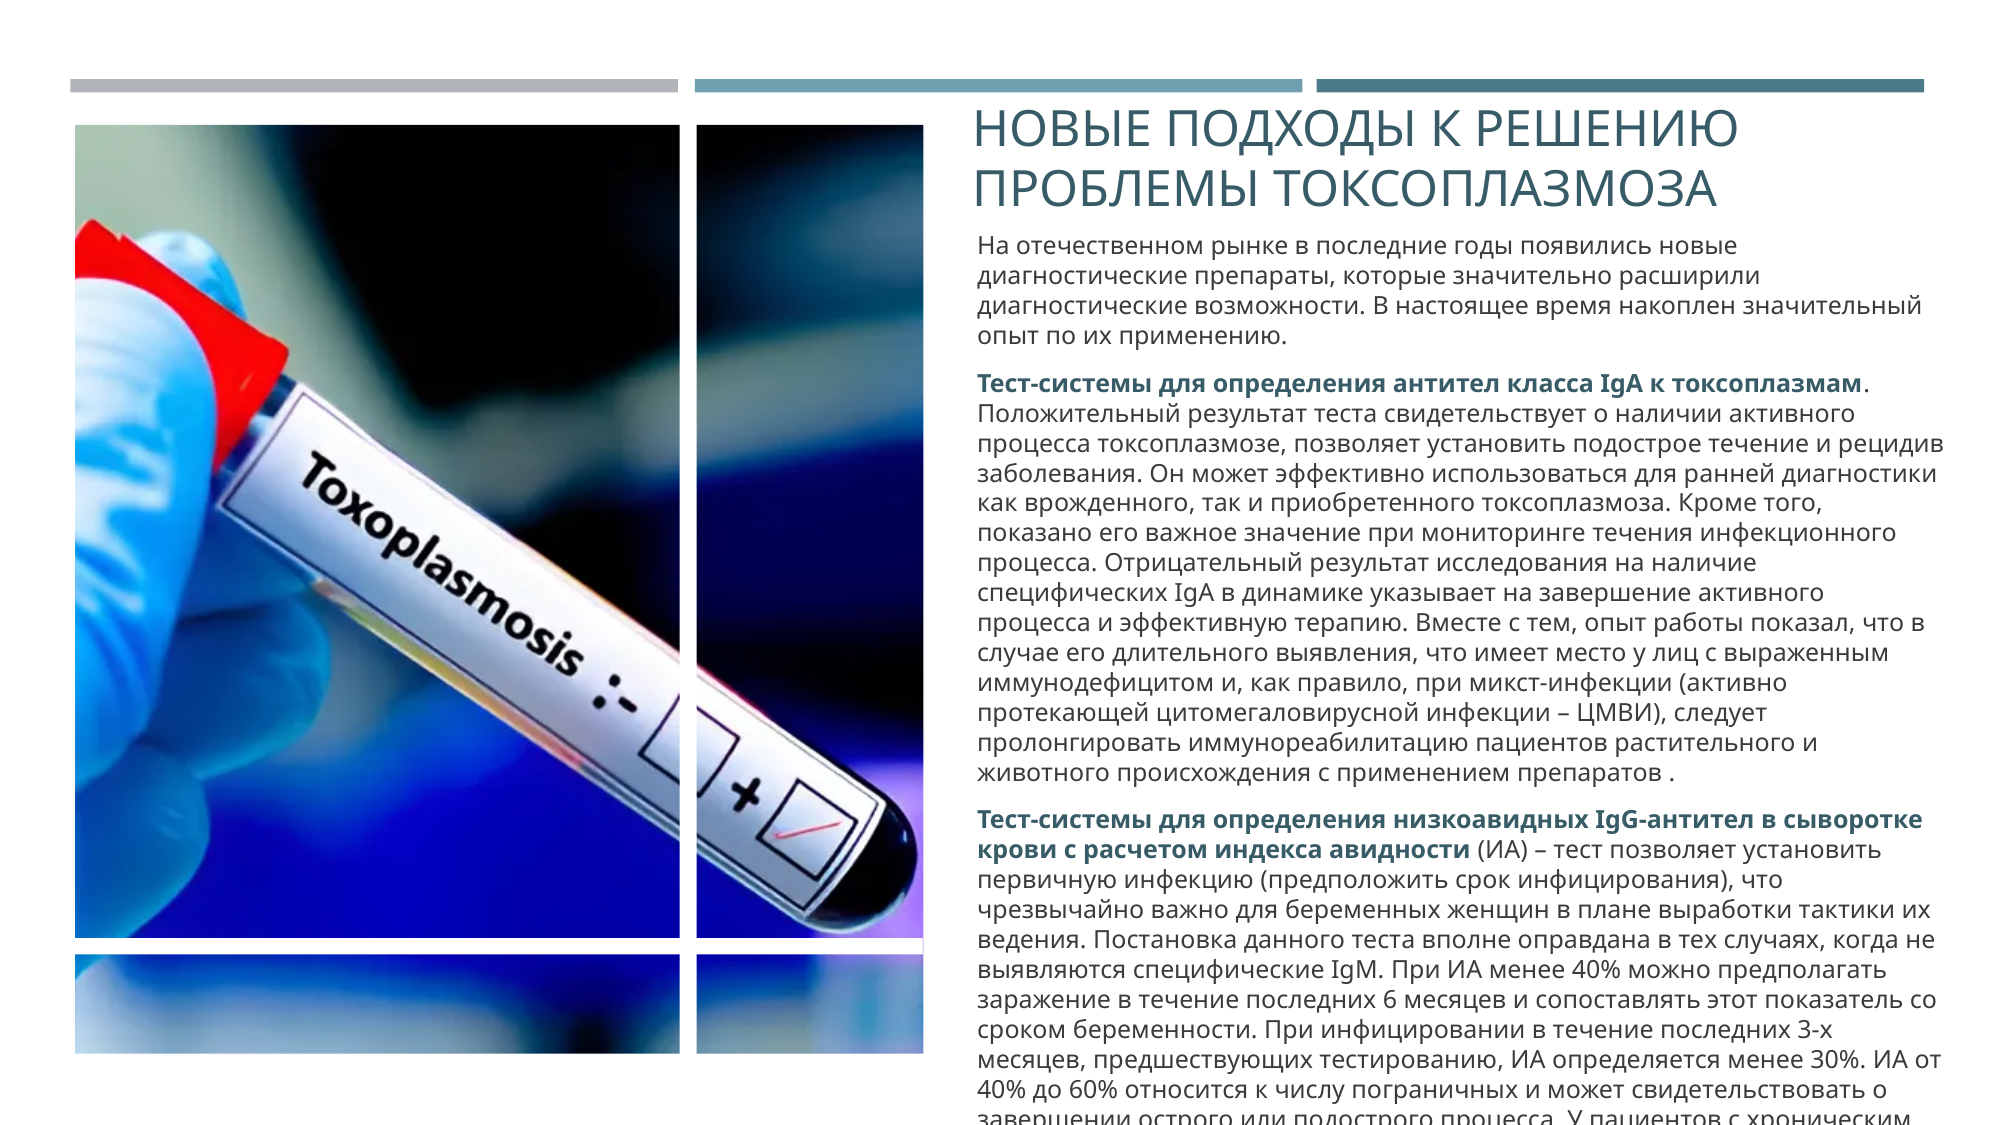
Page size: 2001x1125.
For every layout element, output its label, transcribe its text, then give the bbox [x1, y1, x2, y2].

title НОВЫЕ ПОДХОДЫ К РЕШЕНИЮ ПРОБЛЕМЫ ТОКСОПЛАЗМОЗА [957, 131, 1942, 225]
list На отечественном рынке в последние годы появились новые диагностические препараты, которые значительно расширили диагностические возможности. В настоящее время накоплен значительный опыт по их применению. Тест-системы для определения антител класса IgА к токсоплазмам. Положительный результат теста свидетельствует о наличии активного процесса токсоплазмозе, позволяет установить подострое течение и рецидив заболевания. Он может эффективно использоваться для ранней диагностики как врожденного, так и приобретенного токсоплазмоза. Кроме того, показано его важное значение при мониторинге течения инфекционного процесса. Отрицательный результат исследования на наличие специфических IgА в динамике указывает на завершение активного процесса и эффективную терапию. Вместе с тем, опыт работы показал, что в случае его длительного выявления, что имеет место у лиц с выраженным иммунодефицитом и, как правило, при микст-инфекции (активно протекающей цитомегаловирусной инфекции – ЦМВИ), следует пролонгировать иммунореабилитацию пациентов растительного и животного происхождения с применением препаратов . Тест-системы для определения низкоавидных IgG-антител в сыворотке крови с расчетом индекса авидности (ИА) – тест позволяет установить первичную инфекцию (предположить срок инфицирования), что чрезвычайно важно для беременных женщин в плане выработки тактики их ведения. Постановка данного теста вполне оправдана в тех случаях, когда не выявляются специфические IgM. При ИА менее 40% можно предполагать заражение в течение последних 6 месяцев и сопоставлять этот показатель со сроком беременности. При инфицировании в течение последних 3-х месяцев, предшествующих тестированию, ИА определяется менее 30%. ИА от 40% до 60% относится к числу пограничных и может свидетельствовать о завершении острого или подострого процесса. У пациентов с хроническим течением и у инфицированных в давние сроки ИА более высокий. [962, 222, 1961, 1080]
picture [74, 124, 924, 1055]
